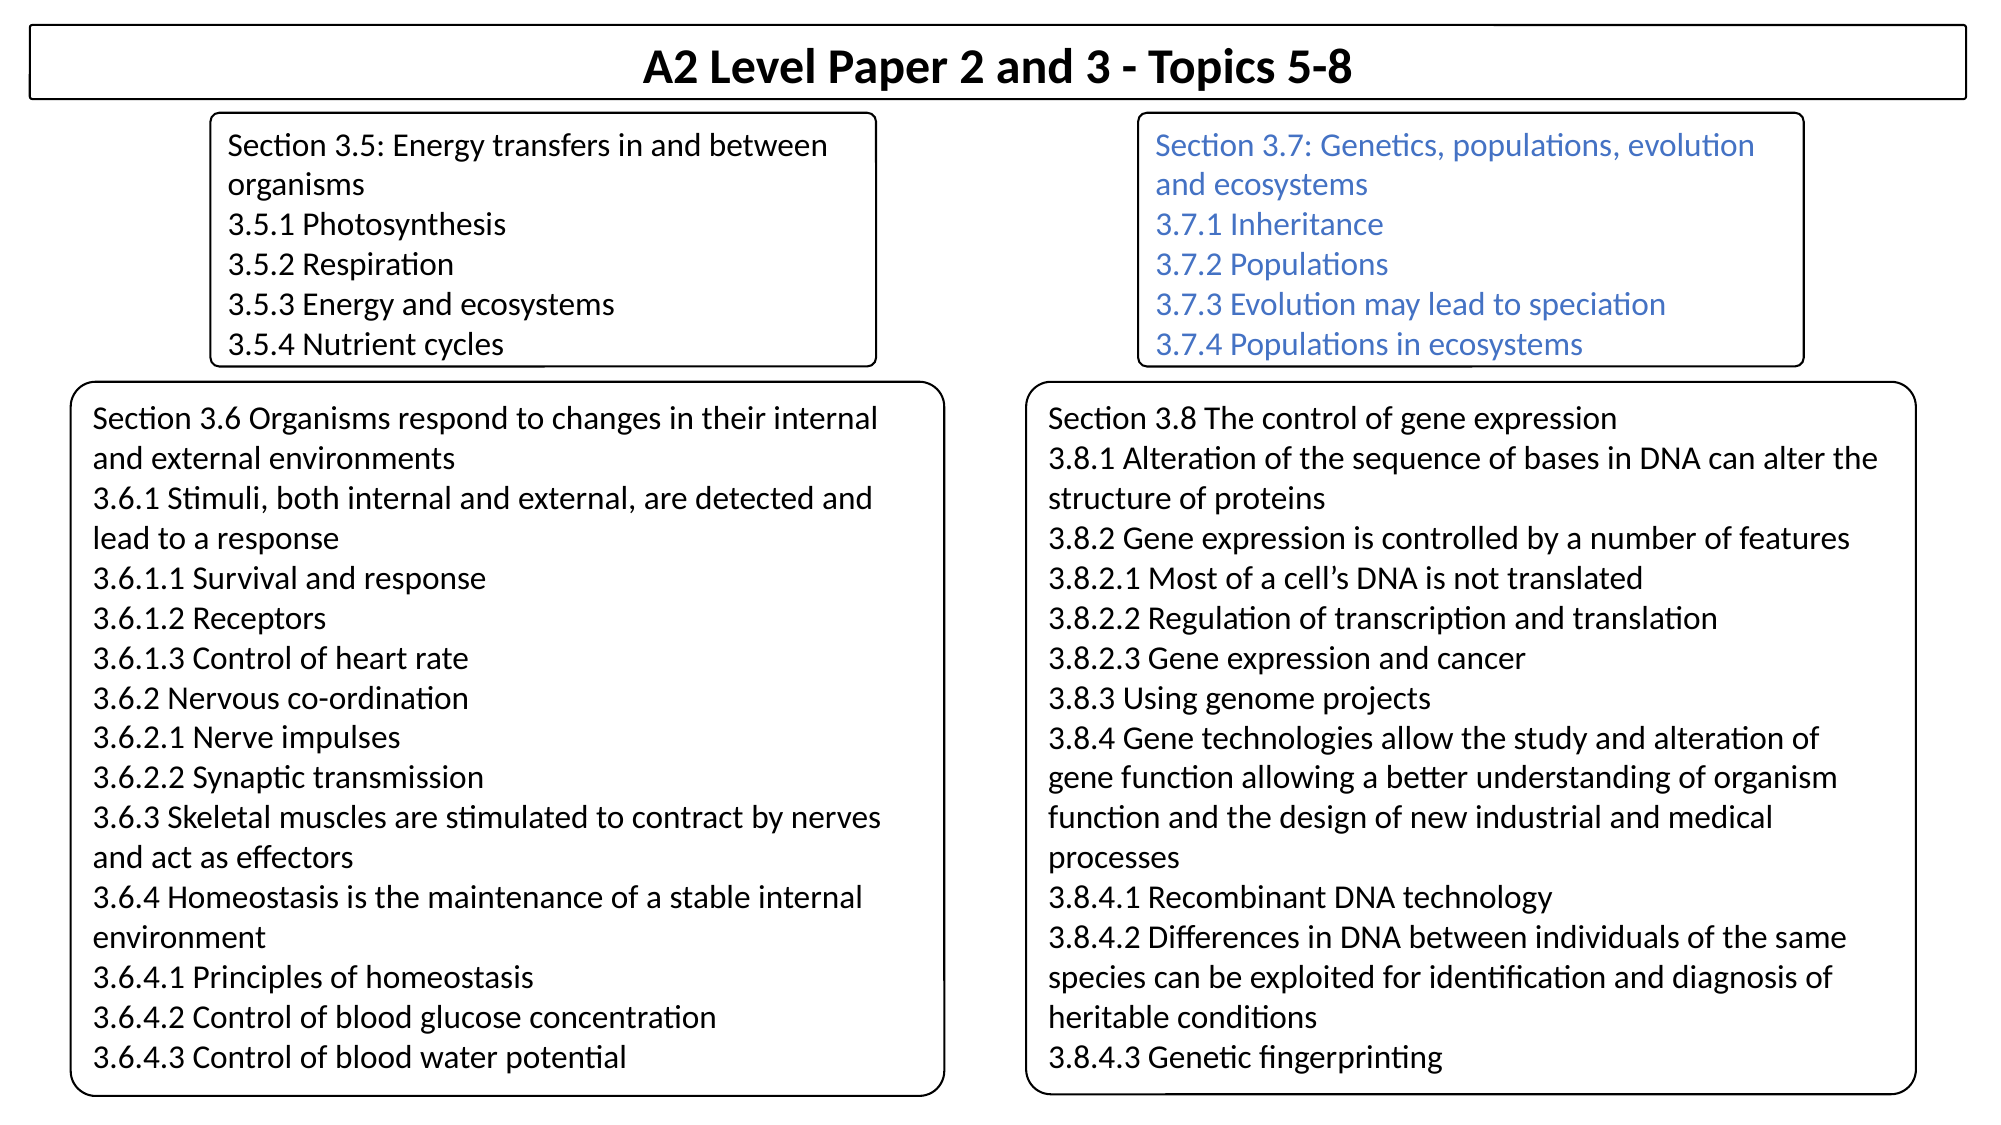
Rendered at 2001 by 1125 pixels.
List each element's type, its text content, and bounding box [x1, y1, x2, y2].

text_box Section 3.8 The control of gene expression 3.8.1 Alteration of the sequence of bases in DNA can alter the structure of proteins 3.8.2 Gene expression is controlled by a number of features 3.8.2.1 Most of a cell’s DNA is not translated 3.8.2.2 Regulation of transcription and translation 3.8.2.3 Gene expression and cancer 3.8.3 Using genome projects 3.8.4 Gene technologies allow the study and alteration of gene function allowing a better understanding of organism function and the design of new industrial and medical processes 3.8.4.1 Recombinant DNA technology 3.8.4.2 Differences in DNA between individuals of the same species can be exploited for identification and diagnosis of heritable conditions 3.8.4.3 Genetic fingerprinting [1025, 380, 1917, 1096]
text_box Section 3.5: Energy transfers in and between organisms 3.5.1 Photosynthesis 3.5.2 Respiration 3.5.3 Energy and ecosystems 3.5.4 Nutrient cycles [209, 111, 878, 368]
text_box A2 Level Paper 2 and 3 - Topics 5-8 [28, 23, 1968, 101]
text_box Section 3.6 Organisms respond to changes in their internal and external environments 3.6.1 Stimuli, both internal and external, are detected and lead to a response 3.6.1.1 Survival and response 3.6.1.2 Receptors 3.6.1.3 Control of heart rate 3.6.2 Nervous co-ordination 3.6.2.1 Nerve impulses 3.6.2.2 Synaptic transmission 3.6.3 Skeletal muscles are stimulated to contract by nerves and act as effectors 3.6.4 Homeostasis is the maintenance of a stable internal environment 3.6.4.1 Principles of homeostasis 3.6.4.2 Control of blood glucose concentration 3.6.4.3 Control of blood water potential [69, 380, 946, 1097]
text_box Section 3.7: Genetics, populations, evolution and ecosystems 3.7.1 Inheritance 3.7.2 Populations 3.7.3 Evolution may lead to speciation 3.7.4 Populations in ecosystems [1137, 111, 1805, 368]
